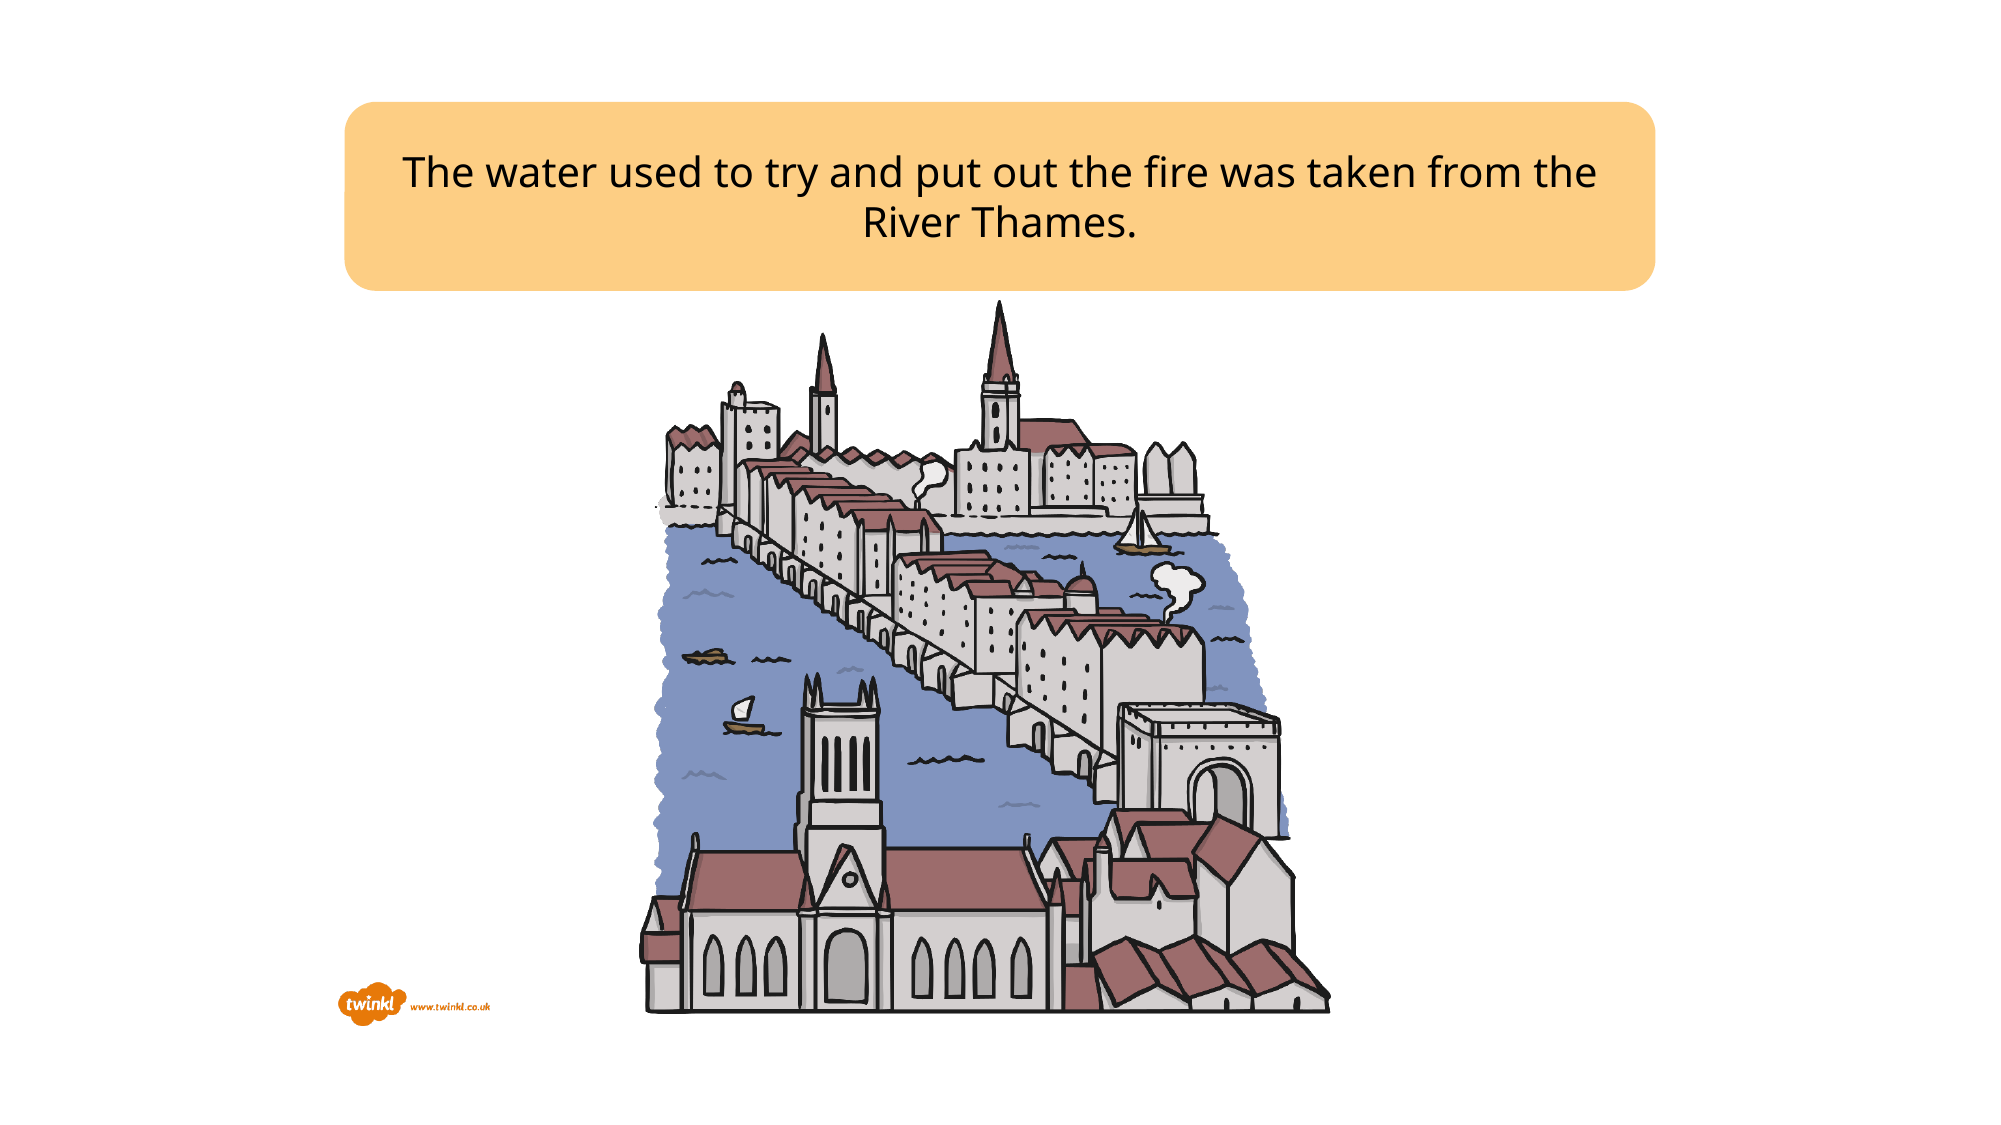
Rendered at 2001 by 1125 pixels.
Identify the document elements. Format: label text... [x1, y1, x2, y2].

text_box The water used to try and put out the fire was taken from the River Thames. [379, 138, 1621, 253]
picture [639, 300, 1331, 1014]
text_box [343, 100, 1657, 292]
picture [338, 982, 490, 1026]
